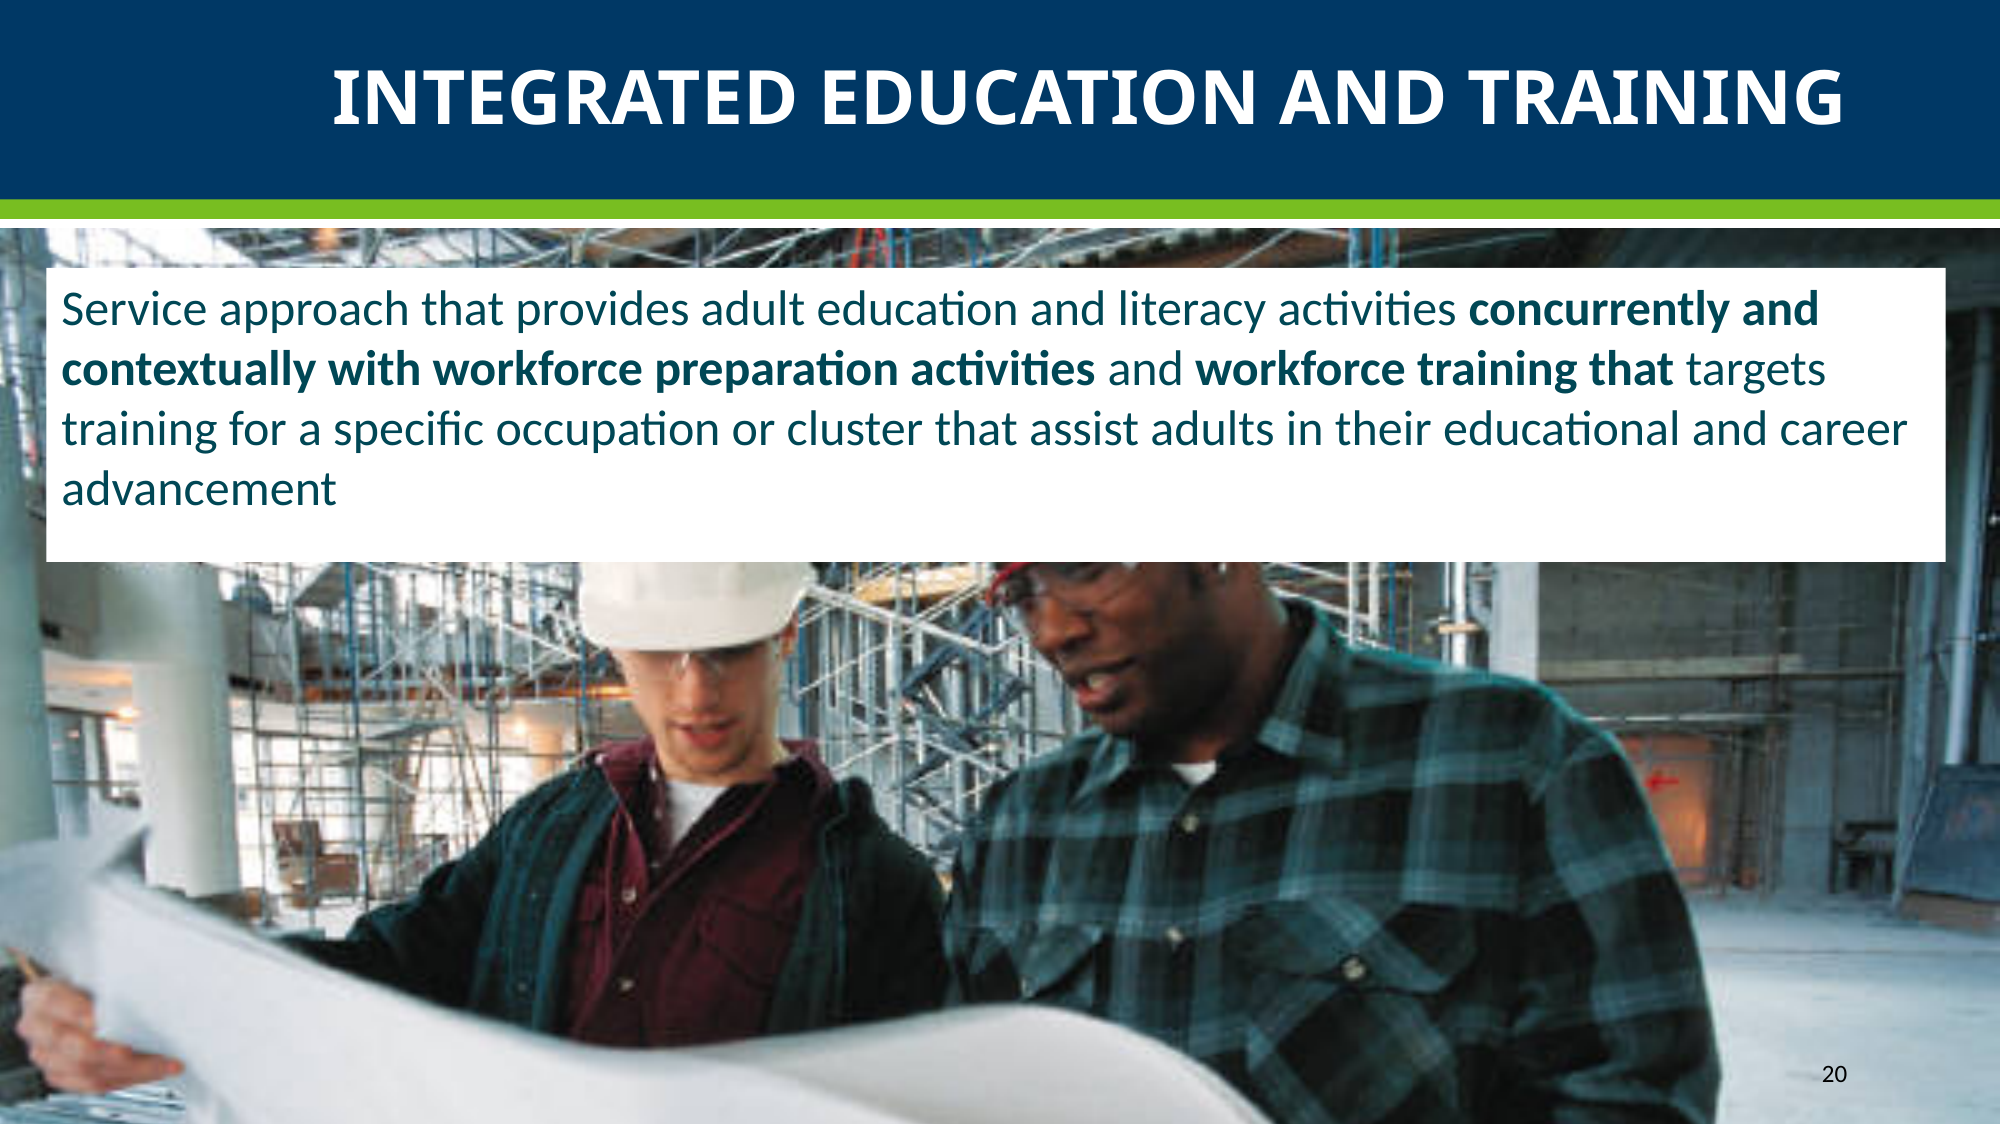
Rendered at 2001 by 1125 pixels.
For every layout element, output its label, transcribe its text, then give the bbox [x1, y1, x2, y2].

title INTEGRATED EDUCATION AND TRAINING [137, 24, 1863, 175]
picture [0, 227, 2000, 1125]
